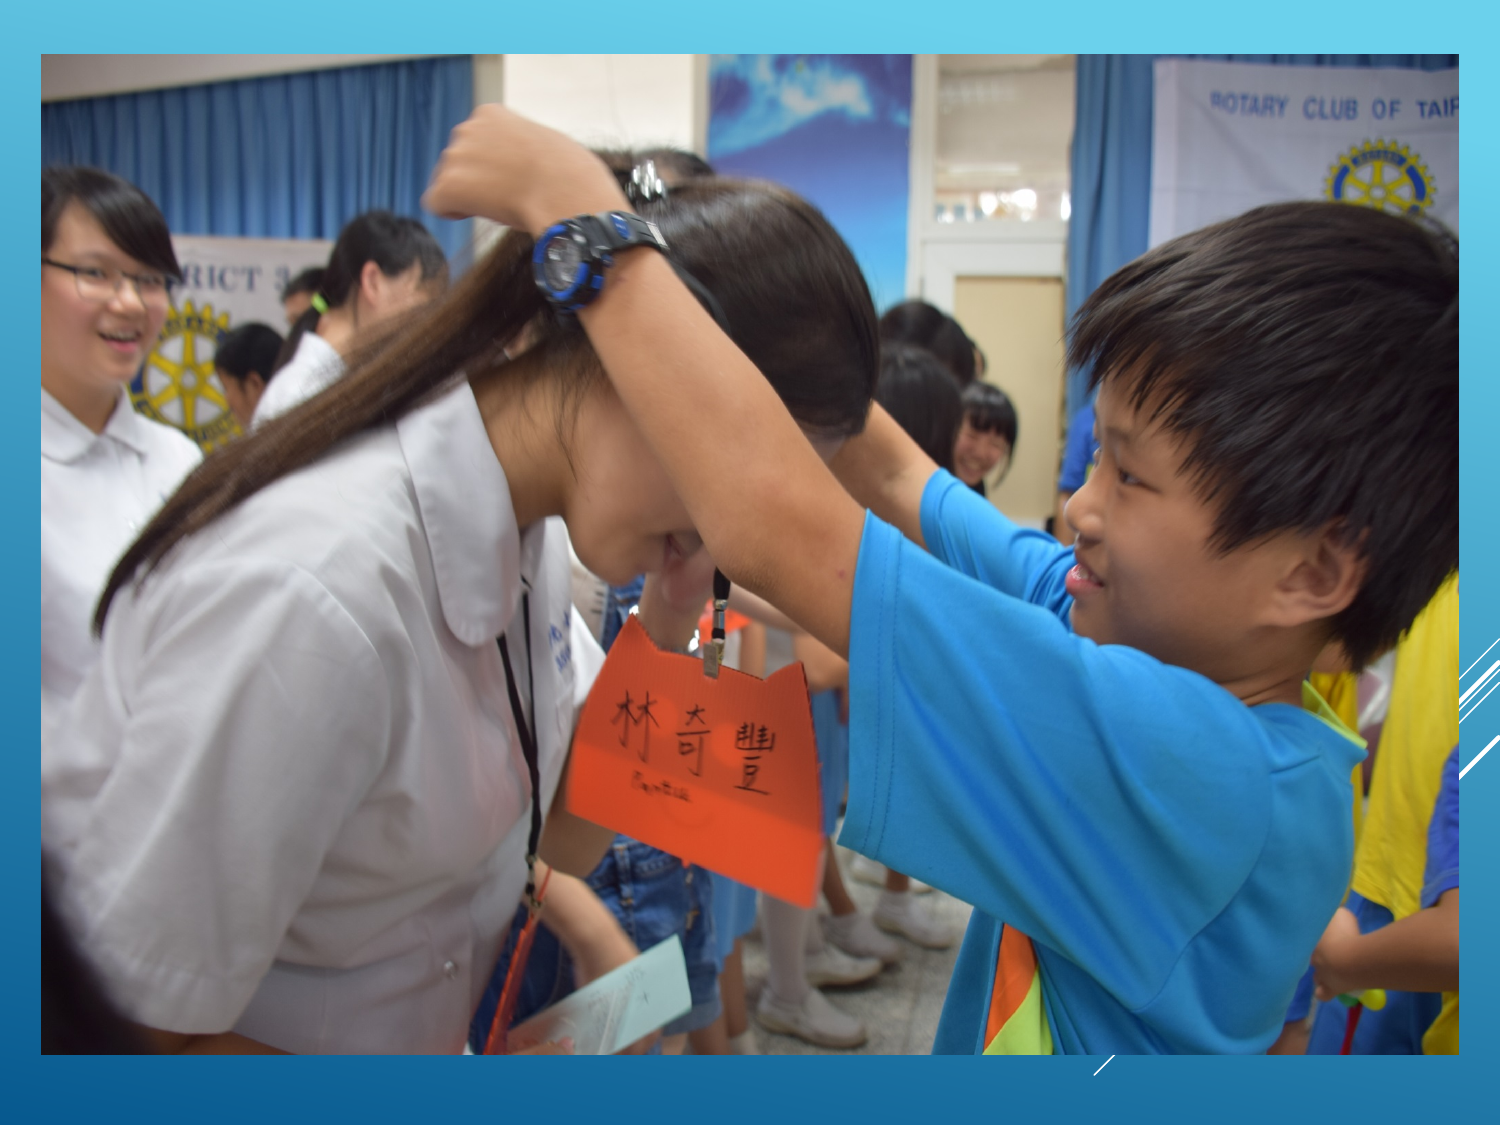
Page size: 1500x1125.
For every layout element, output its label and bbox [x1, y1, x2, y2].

picture [41, 54, 1459, 1055]
